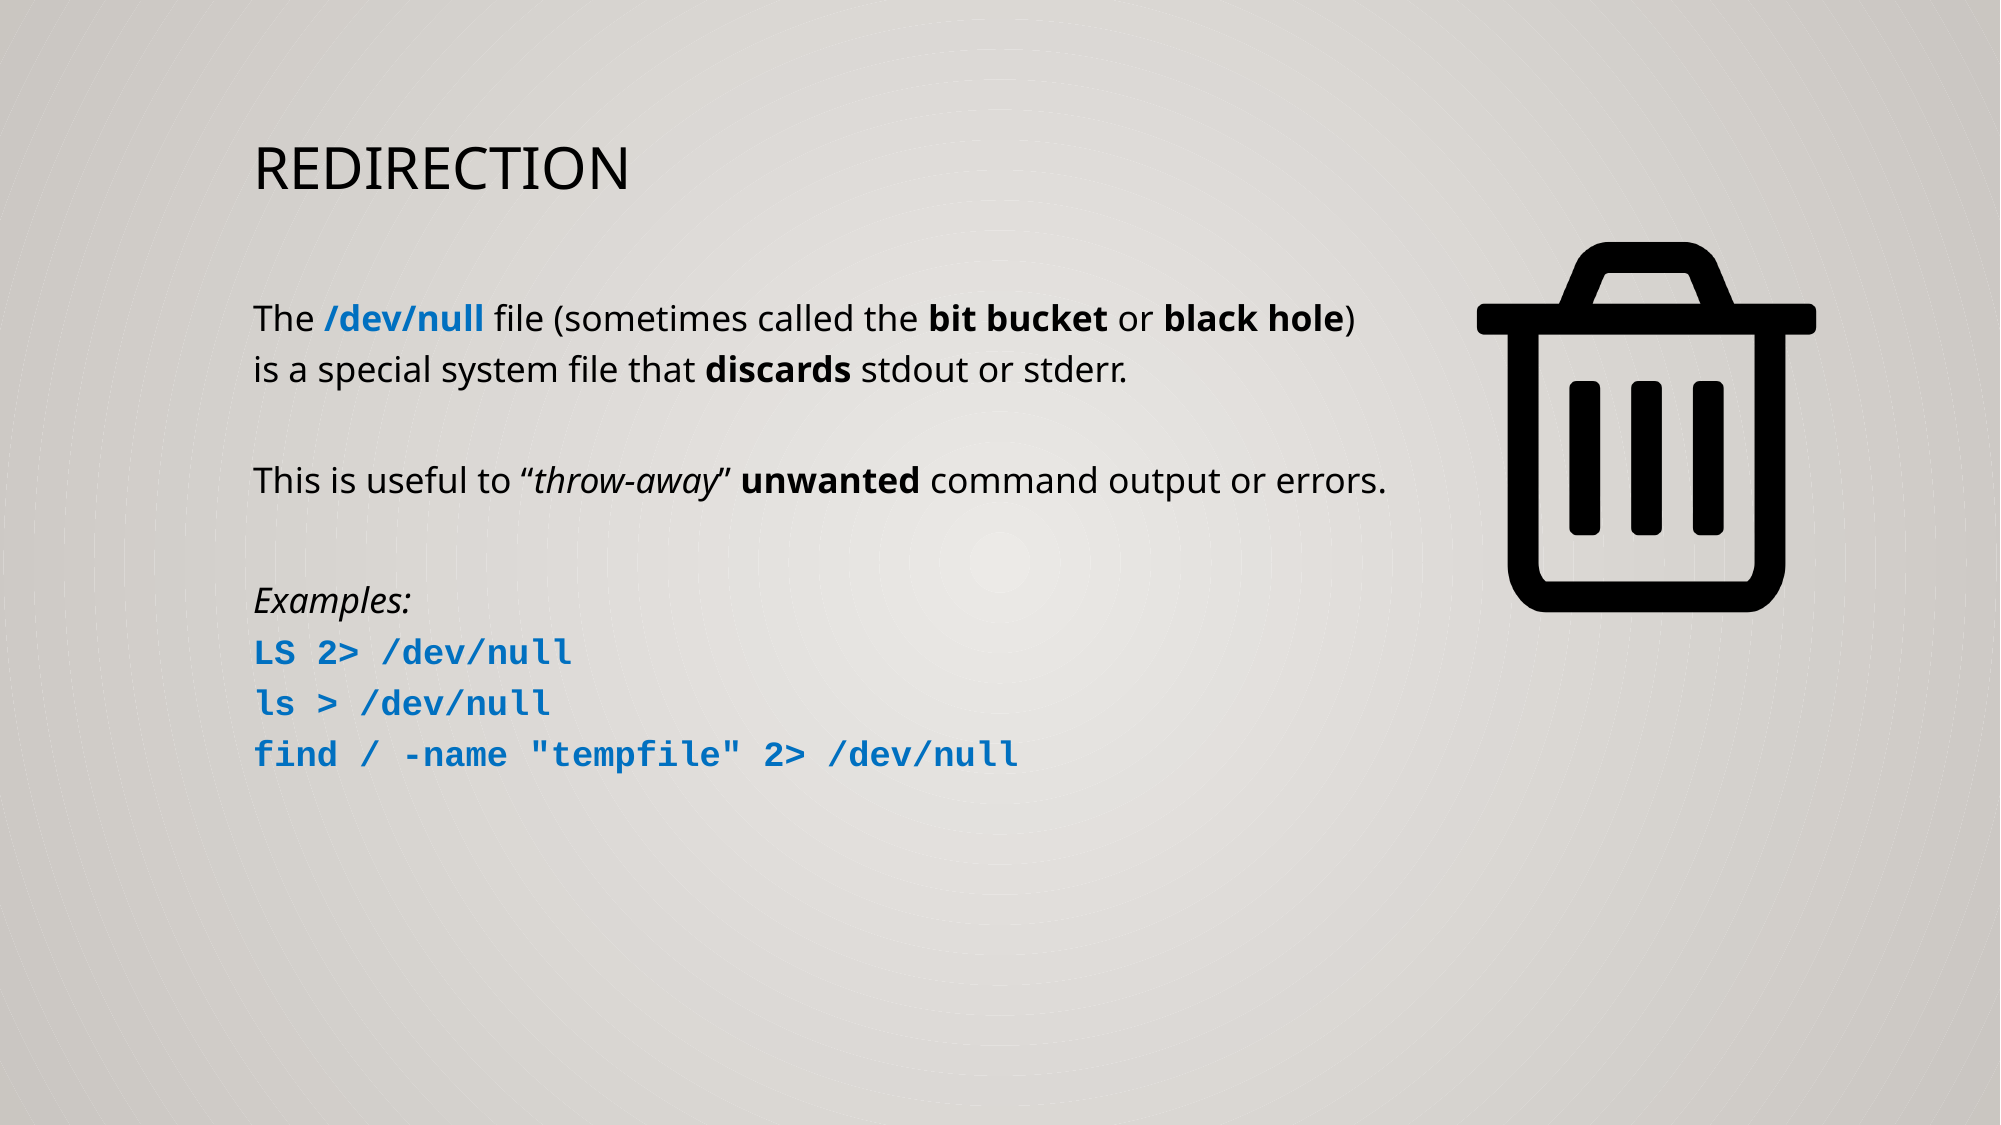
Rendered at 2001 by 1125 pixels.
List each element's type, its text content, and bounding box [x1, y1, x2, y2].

picture [1429, 217, 1861, 649]
title redirection [238, 131, 1814, 279]
list The /dev/null file (sometimes called the bit bucket or black hole) is a special system file that discards stdout or stderr. This is useful to “throw-away” unwanted command output or errors. Examples: LS 2> /dev/null ls > /dev/null find / -name "tempfile" 2> /dev/null [238, 279, 1430, 1061]
